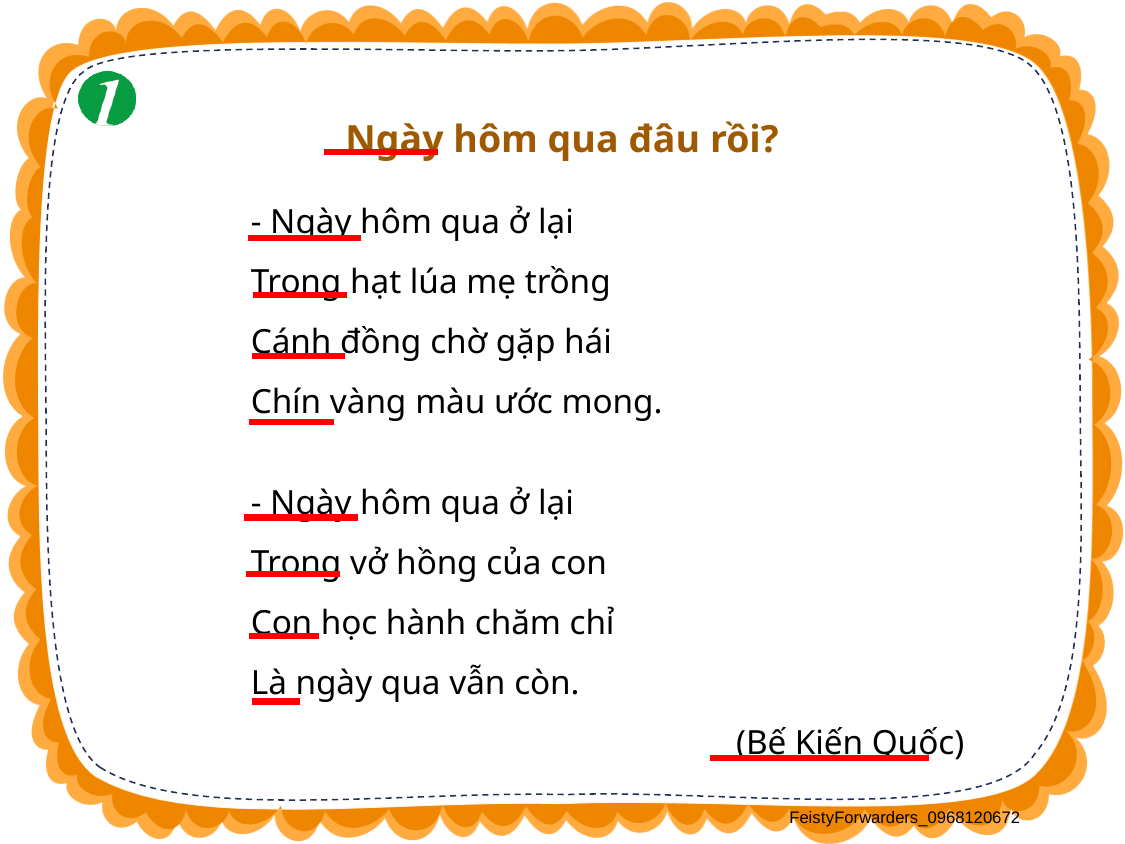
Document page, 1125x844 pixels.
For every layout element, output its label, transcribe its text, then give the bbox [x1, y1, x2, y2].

text_box Ngày hôm qua đâu rồi? [122, 85, 1003, 168]
picture [0, 0, 1125, 844]
text_box - Ngày hôm qua ở lại Trong hạt lúa mẹ trồng Cánh đồng chờ gặp hái Chín vàng màu ước mong. - Ngày hôm qua ở lại Trong vở hồng của con Con học hành chăm chỉ Là ngày qua vẫn còn. (Bế Kiến Quốc) [192, 173, 1003, 769]
